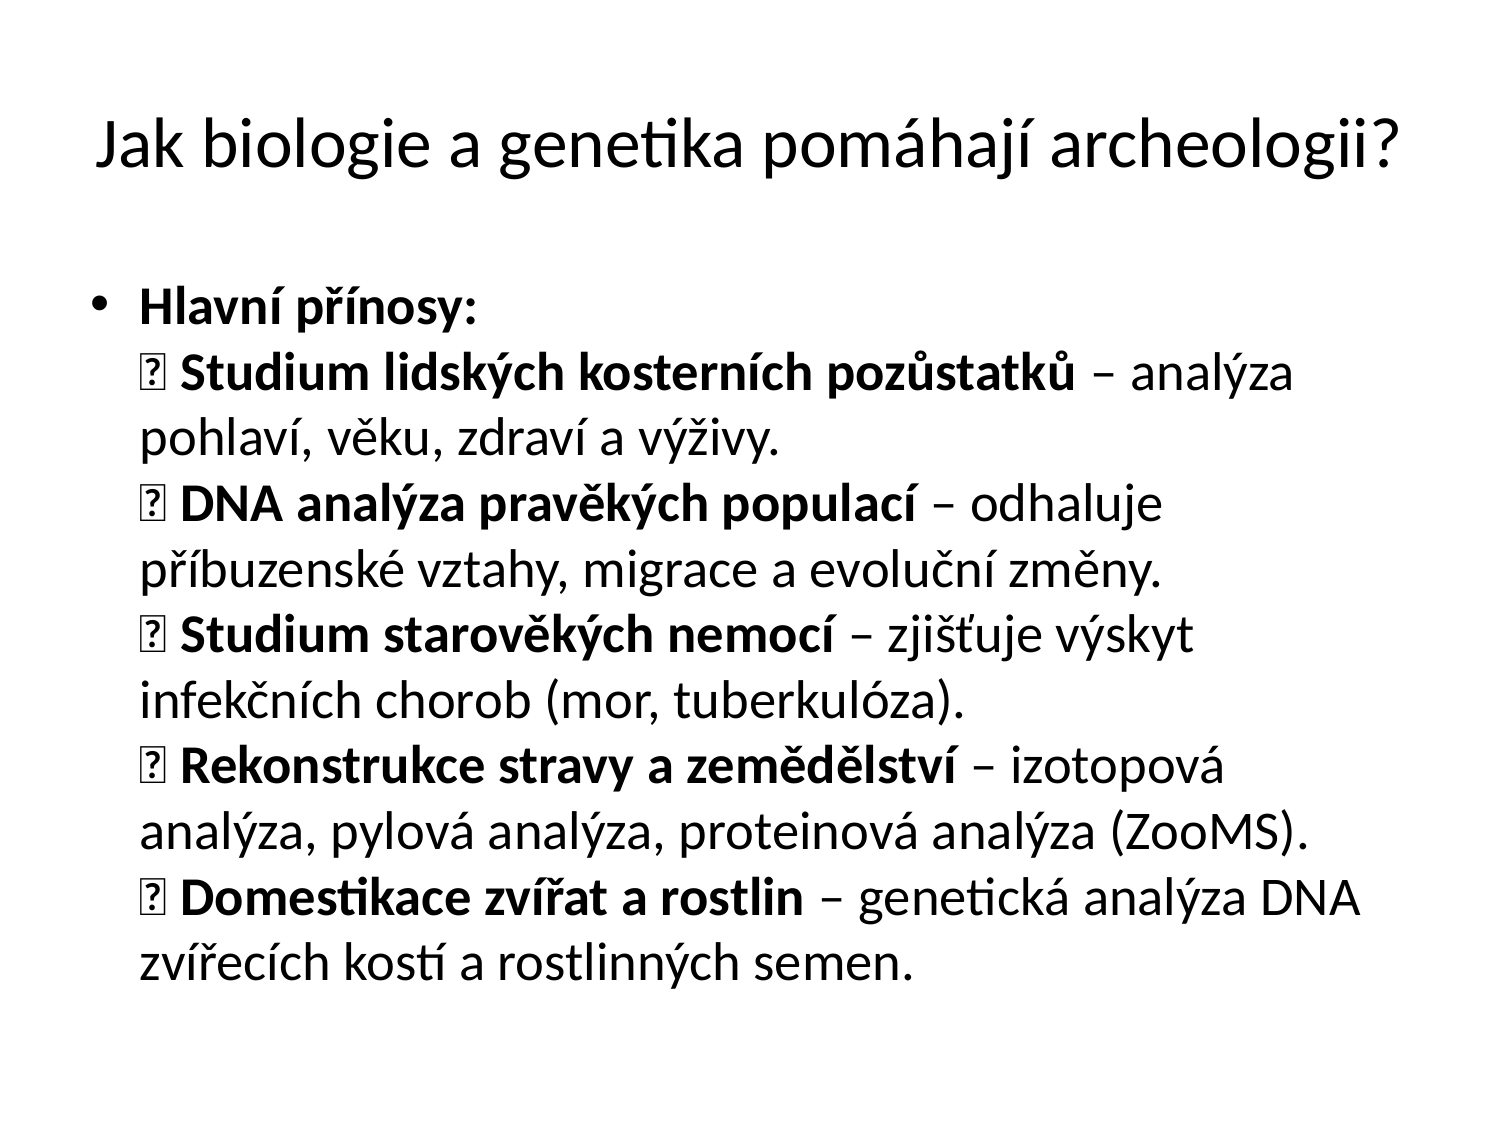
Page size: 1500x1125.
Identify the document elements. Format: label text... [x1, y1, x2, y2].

list Hlavní přínosy: ✅ Studium lidských kosterních pozůstatků – analýza pohlaví, věku, zdraví a výživy. ✅ DNA analýza pravěkých populací – odhaluje příbuzenské vztahy, migrace a evoluční změny. ✅ Studium starověkých nemocí – zjišťuje výskyt infekčních chorob (mor, tuberkulóza). ✅ Rekonstrukce stravy a zemědělství – izotopová analýza, pylová analýza, proteinová analýza (ZooMS). ✅ Domestikace zvířat a rostlin – genetická analýza DNA zvířecích kostí a rostlinných semen. [75, 262, 1425, 1005]
title Jak biologie a genetika pomáhají archeologii? [75, 45, 1425, 233]
